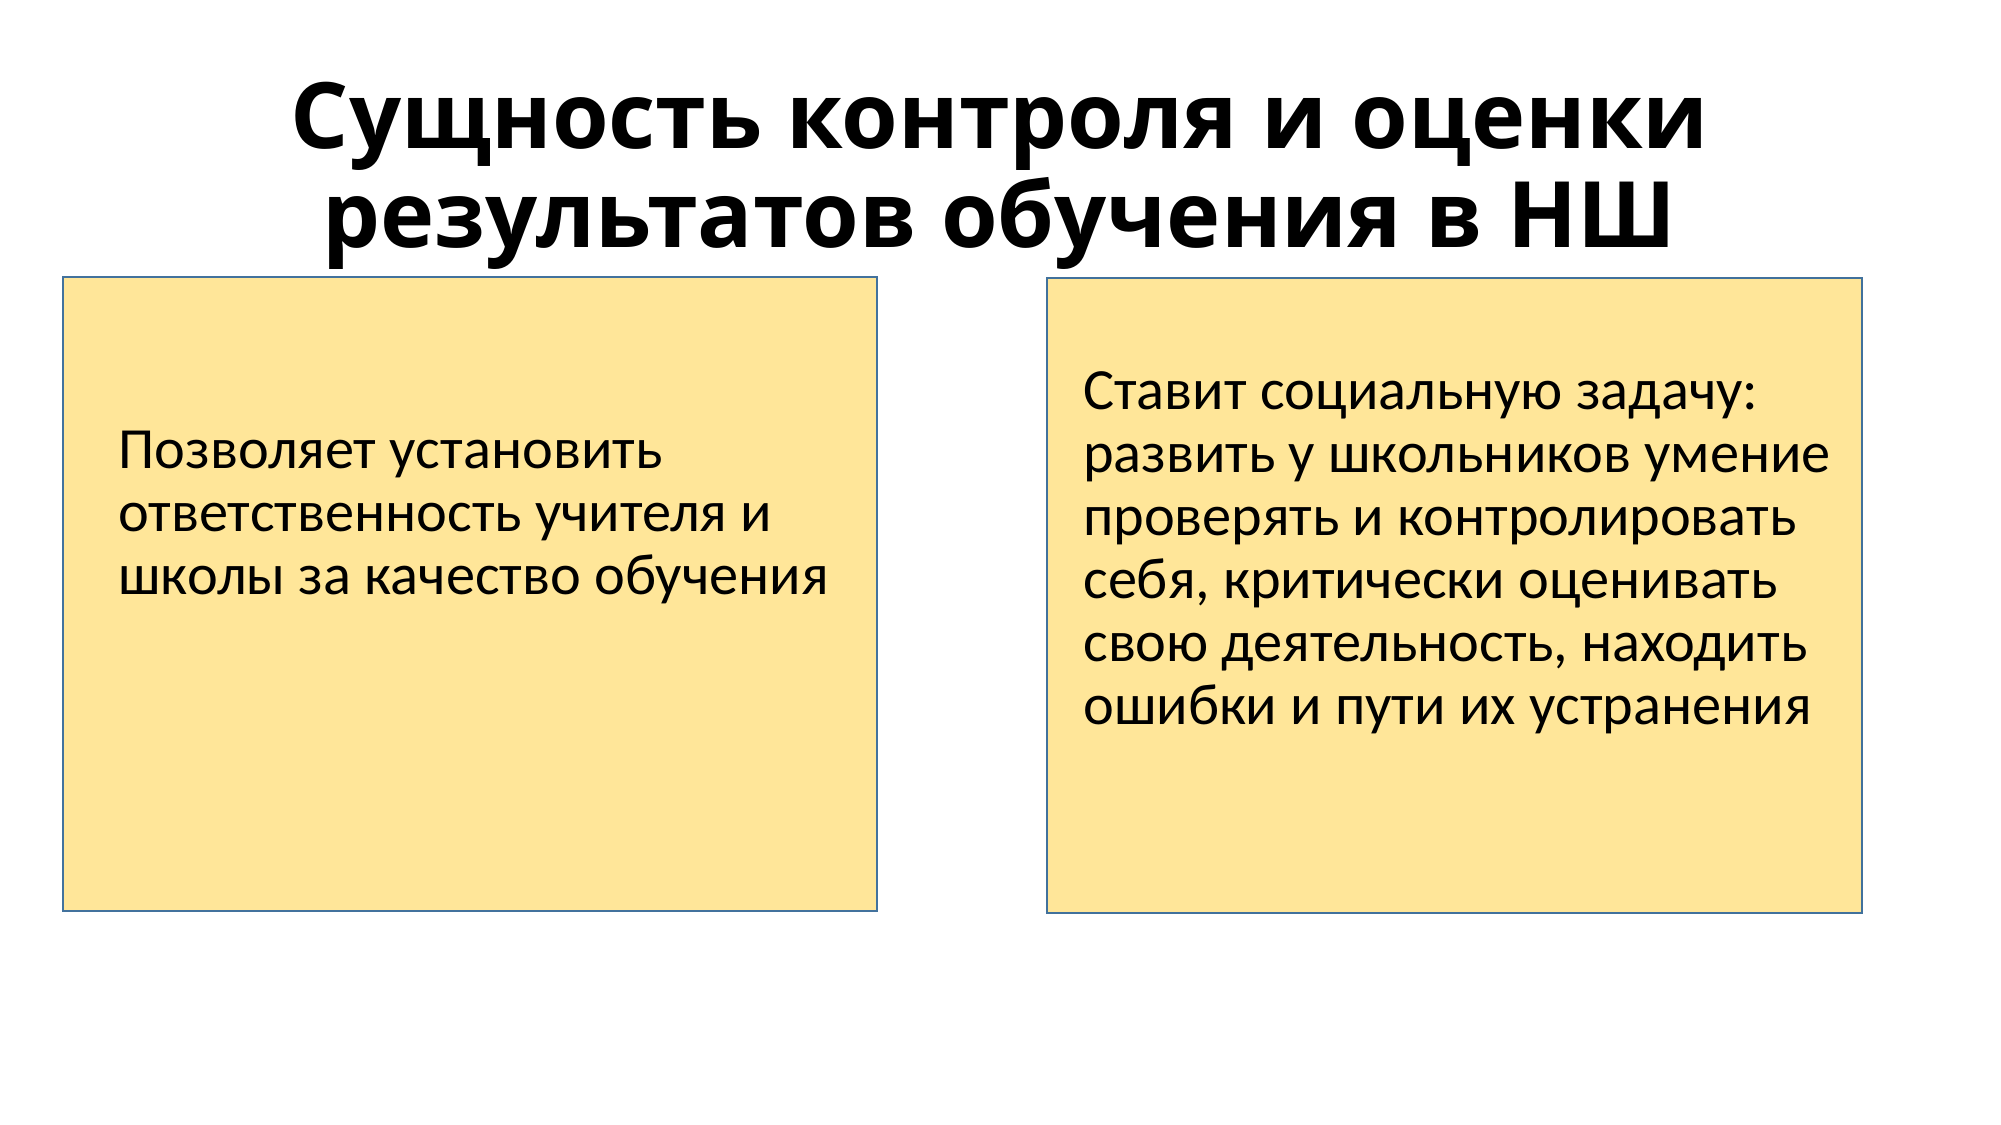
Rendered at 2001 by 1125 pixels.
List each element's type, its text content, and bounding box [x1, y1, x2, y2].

title Сущность контроля и оценки результатов обучения в НШ [137, 59, 1863, 278]
text_box [62, 276, 878, 912]
list Ставит социальную задачу: развить у школьников умение проверять и контролировать себя, критически оценивать свою деятельность, находить ошибки и пути их устранения [1068, 351, 1919, 957]
list Позволяет установить ответственность учителя и школы за качество обучения [103, 410, 950, 1016]
picture [1046, 277, 1863, 914]
